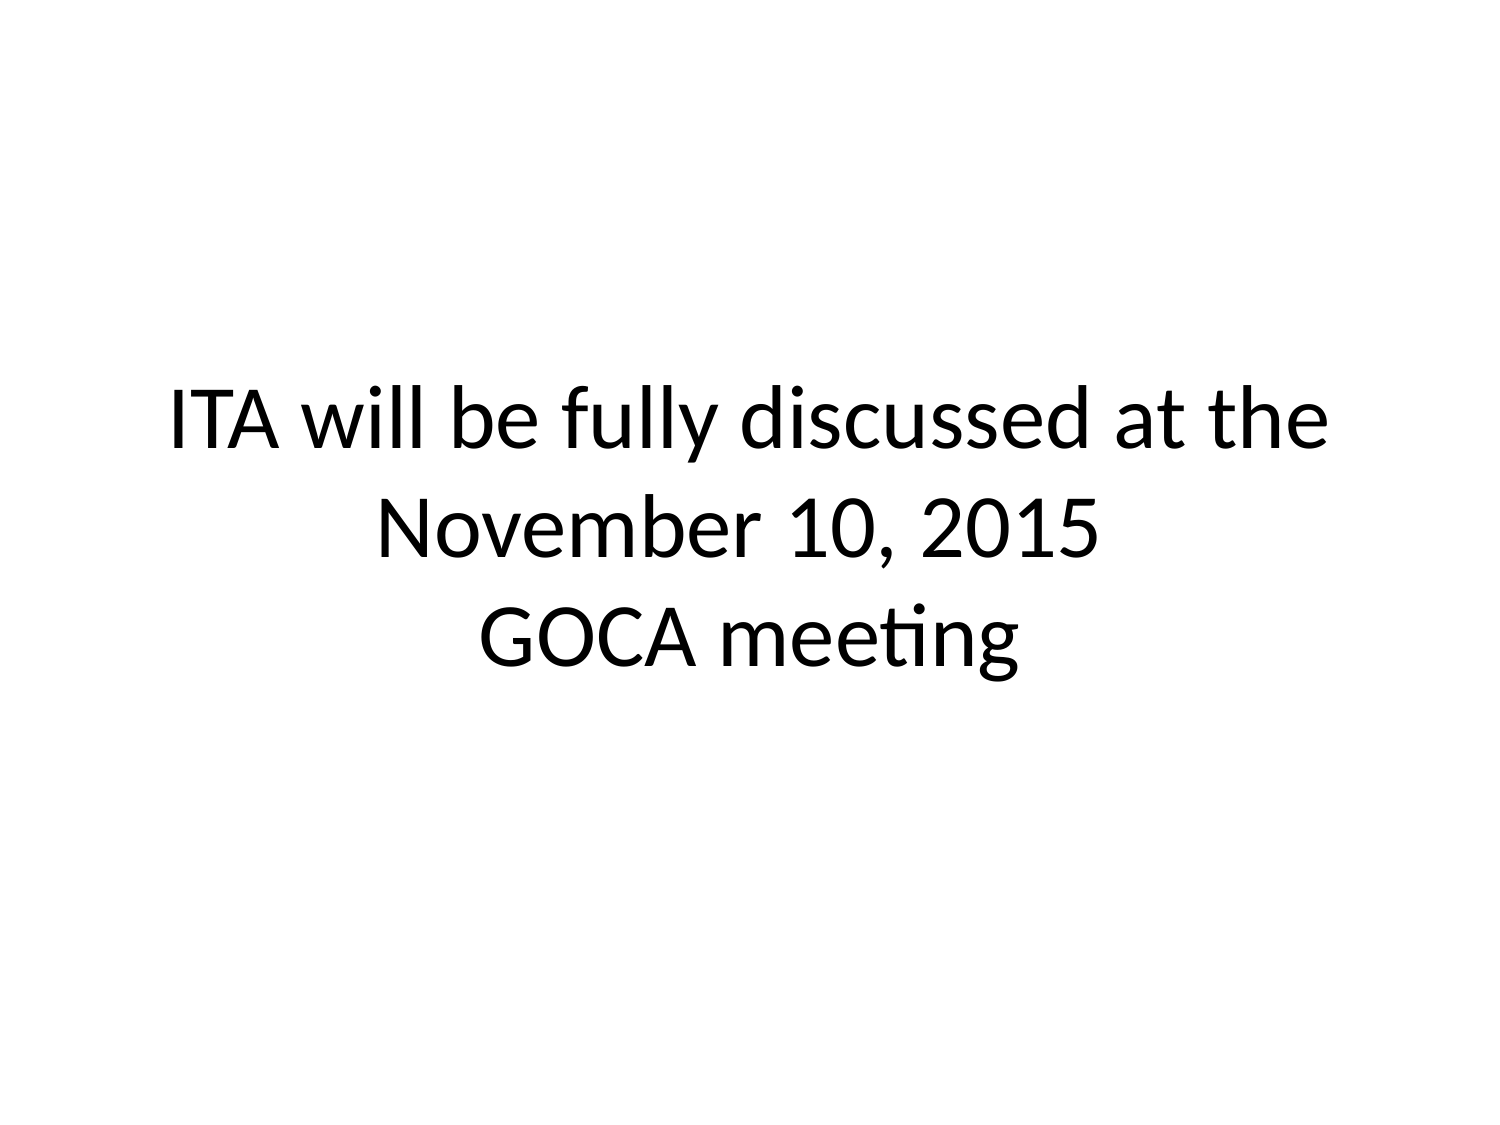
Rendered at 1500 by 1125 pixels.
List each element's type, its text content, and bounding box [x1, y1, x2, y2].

title ITA will be fully discussed at the November 10, 2015 GOCA meeting [112, 349, 1388, 693]
